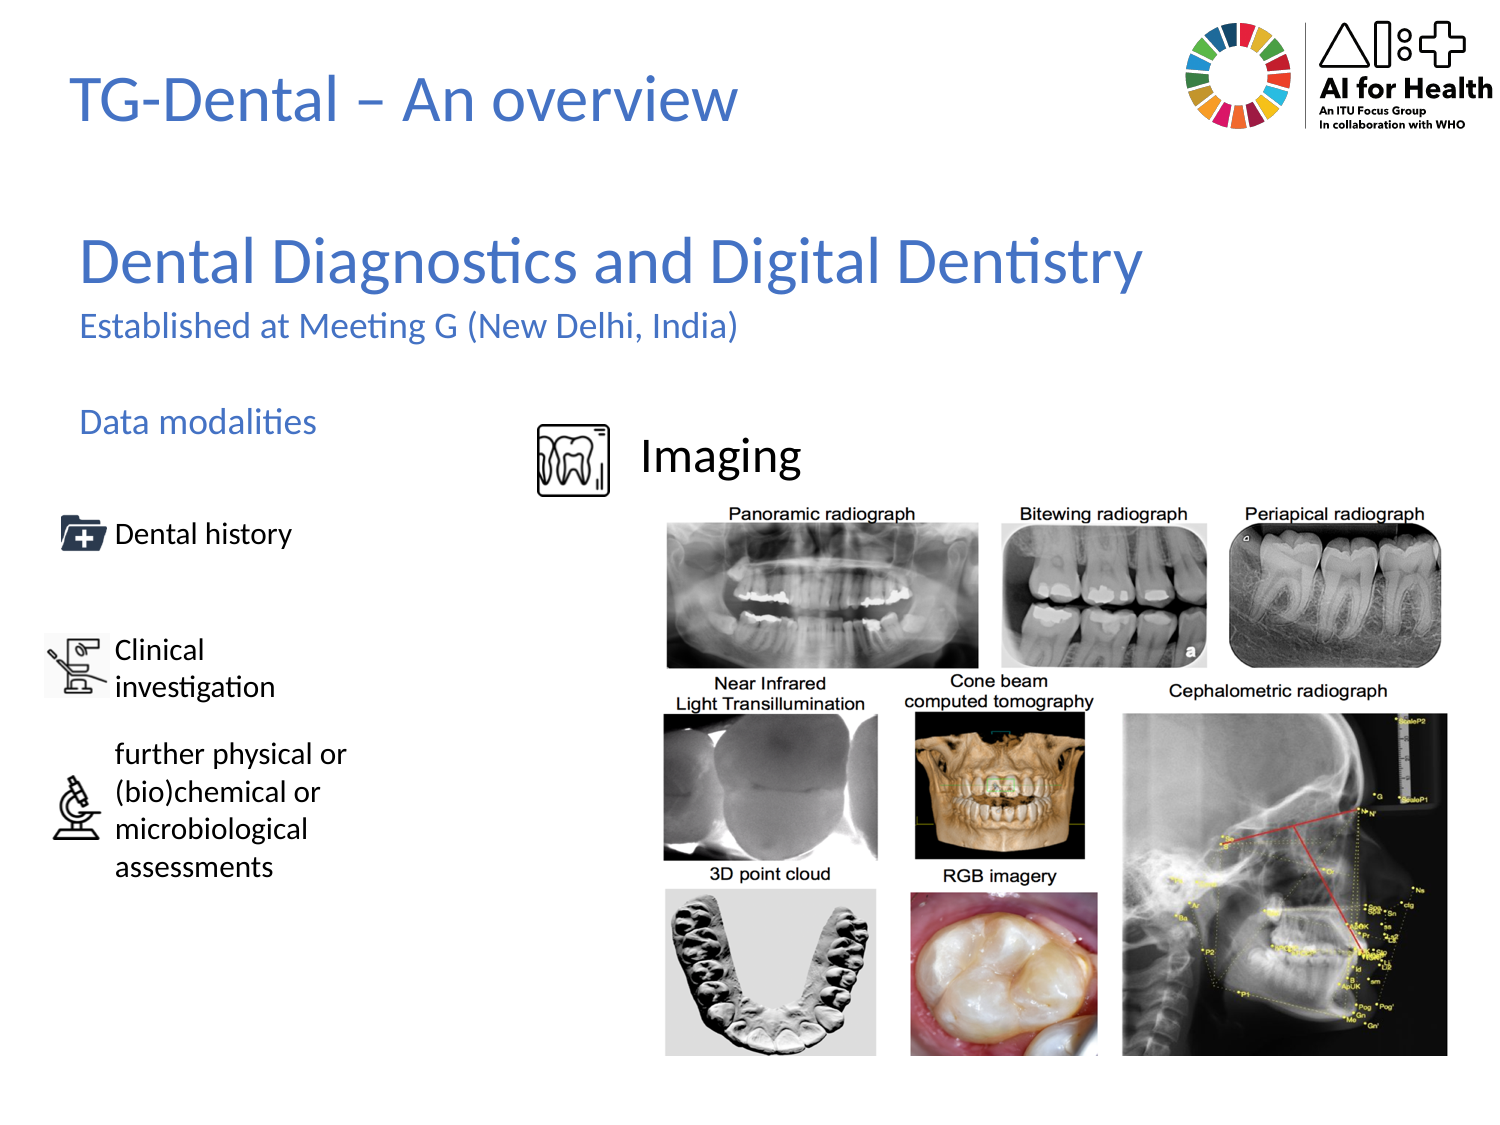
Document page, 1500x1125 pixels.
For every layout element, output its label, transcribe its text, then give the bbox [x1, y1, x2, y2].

list Dental Diagnostics and Digital Dentistry Established at Meeting G (New Delhi, India) Data modalities [55, 218, 1450, 368]
text_box Imaging [634, 414, 900, 490]
picture [44, 633, 110, 698]
text_box Clinical investigation [109, 621, 374, 712]
picture [645, 500, 1457, 1057]
picture [61, 510, 107, 556]
text_box [44, 377, 392, 438]
title TG-Dental – An overview [54, 18, 1494, 182]
picture [1179, 3, 1500, 143]
text_box further physical or (bio)chemical or microbiological assessments [109, 725, 476, 891]
text_box Dental history [109, 505, 374, 559]
picture [537, 424, 610, 497]
picture [44, 774, 110, 840]
